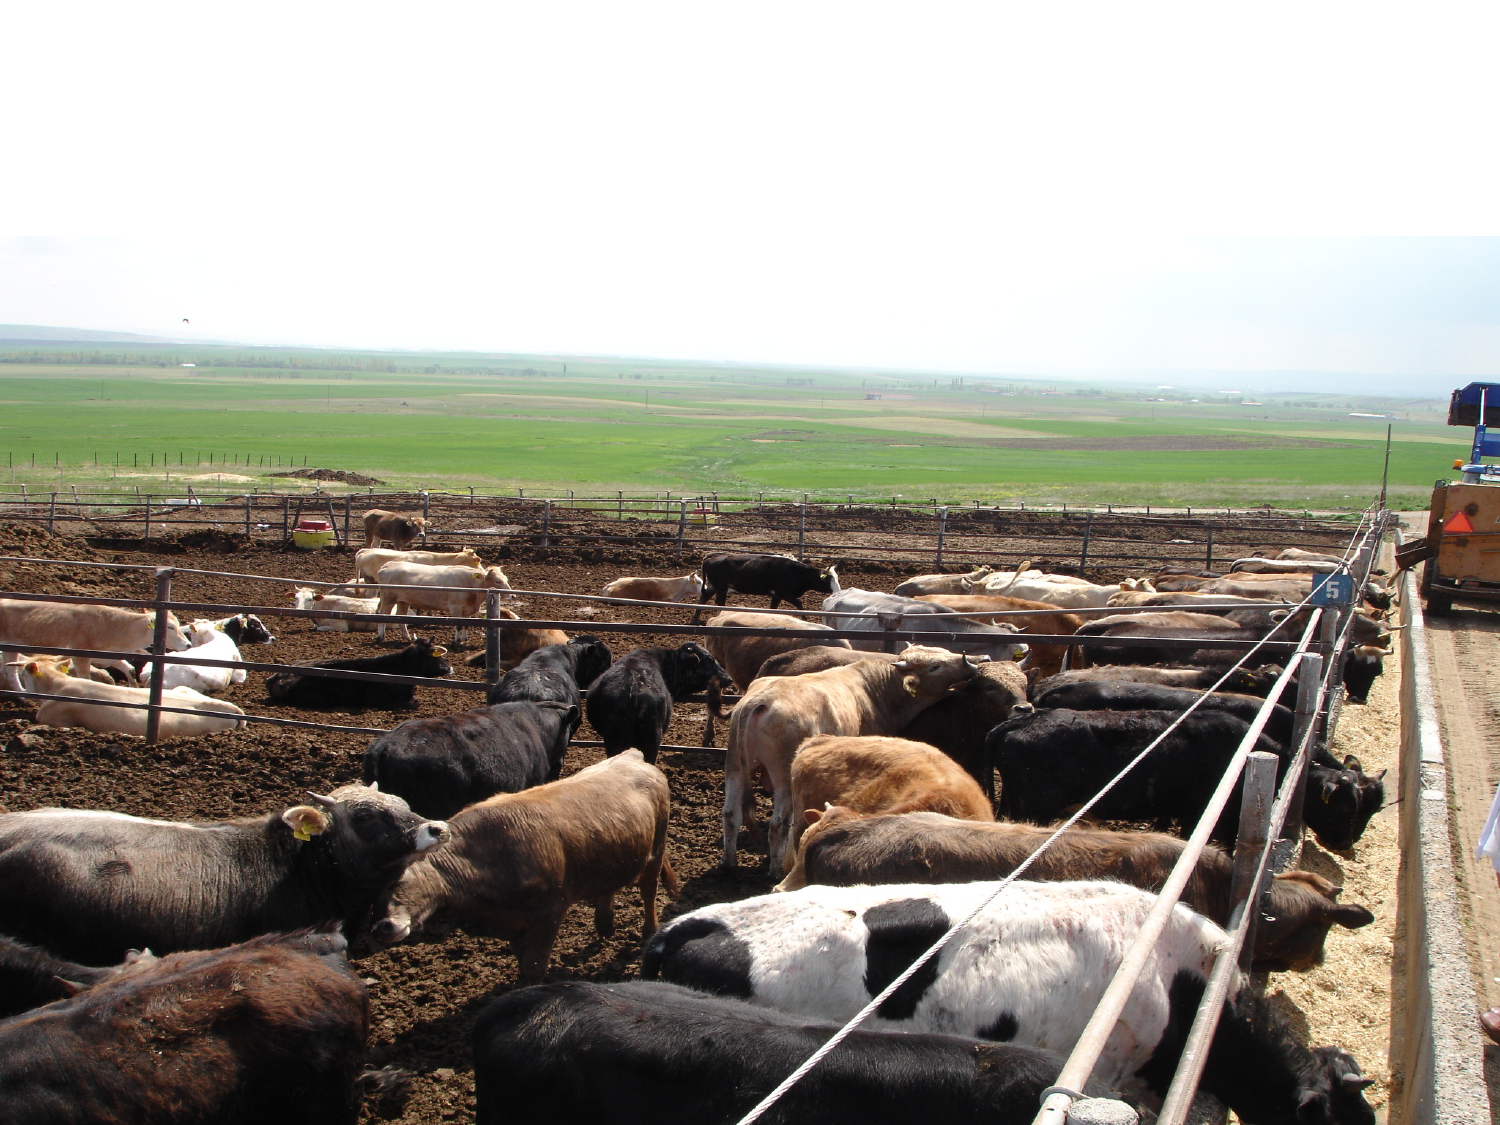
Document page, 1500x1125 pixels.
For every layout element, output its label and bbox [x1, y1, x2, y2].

list [0, 236, 1500, 1125]
